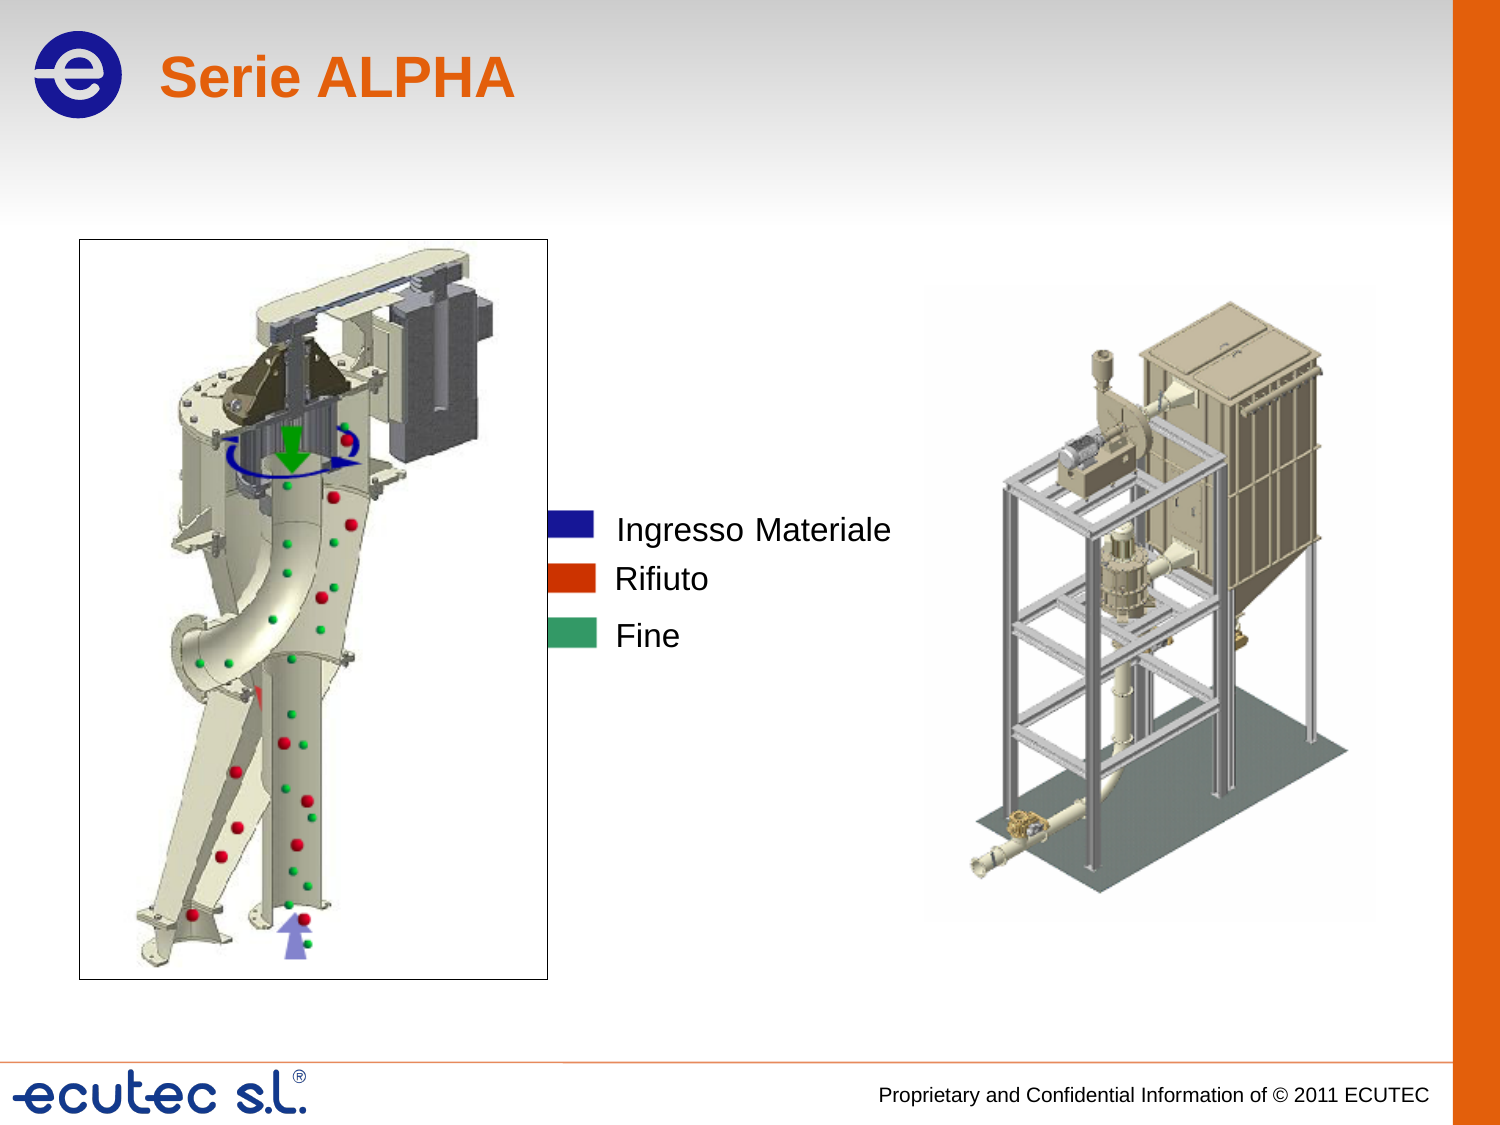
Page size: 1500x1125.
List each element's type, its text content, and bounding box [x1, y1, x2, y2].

picture [80, 240, 547, 979]
picture [924, 284, 1377, 922]
picture [12, 1068, 335, 1120]
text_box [548, 495, 919, 672]
text_box Serie ALPHA [144, 23, 1427, 135]
